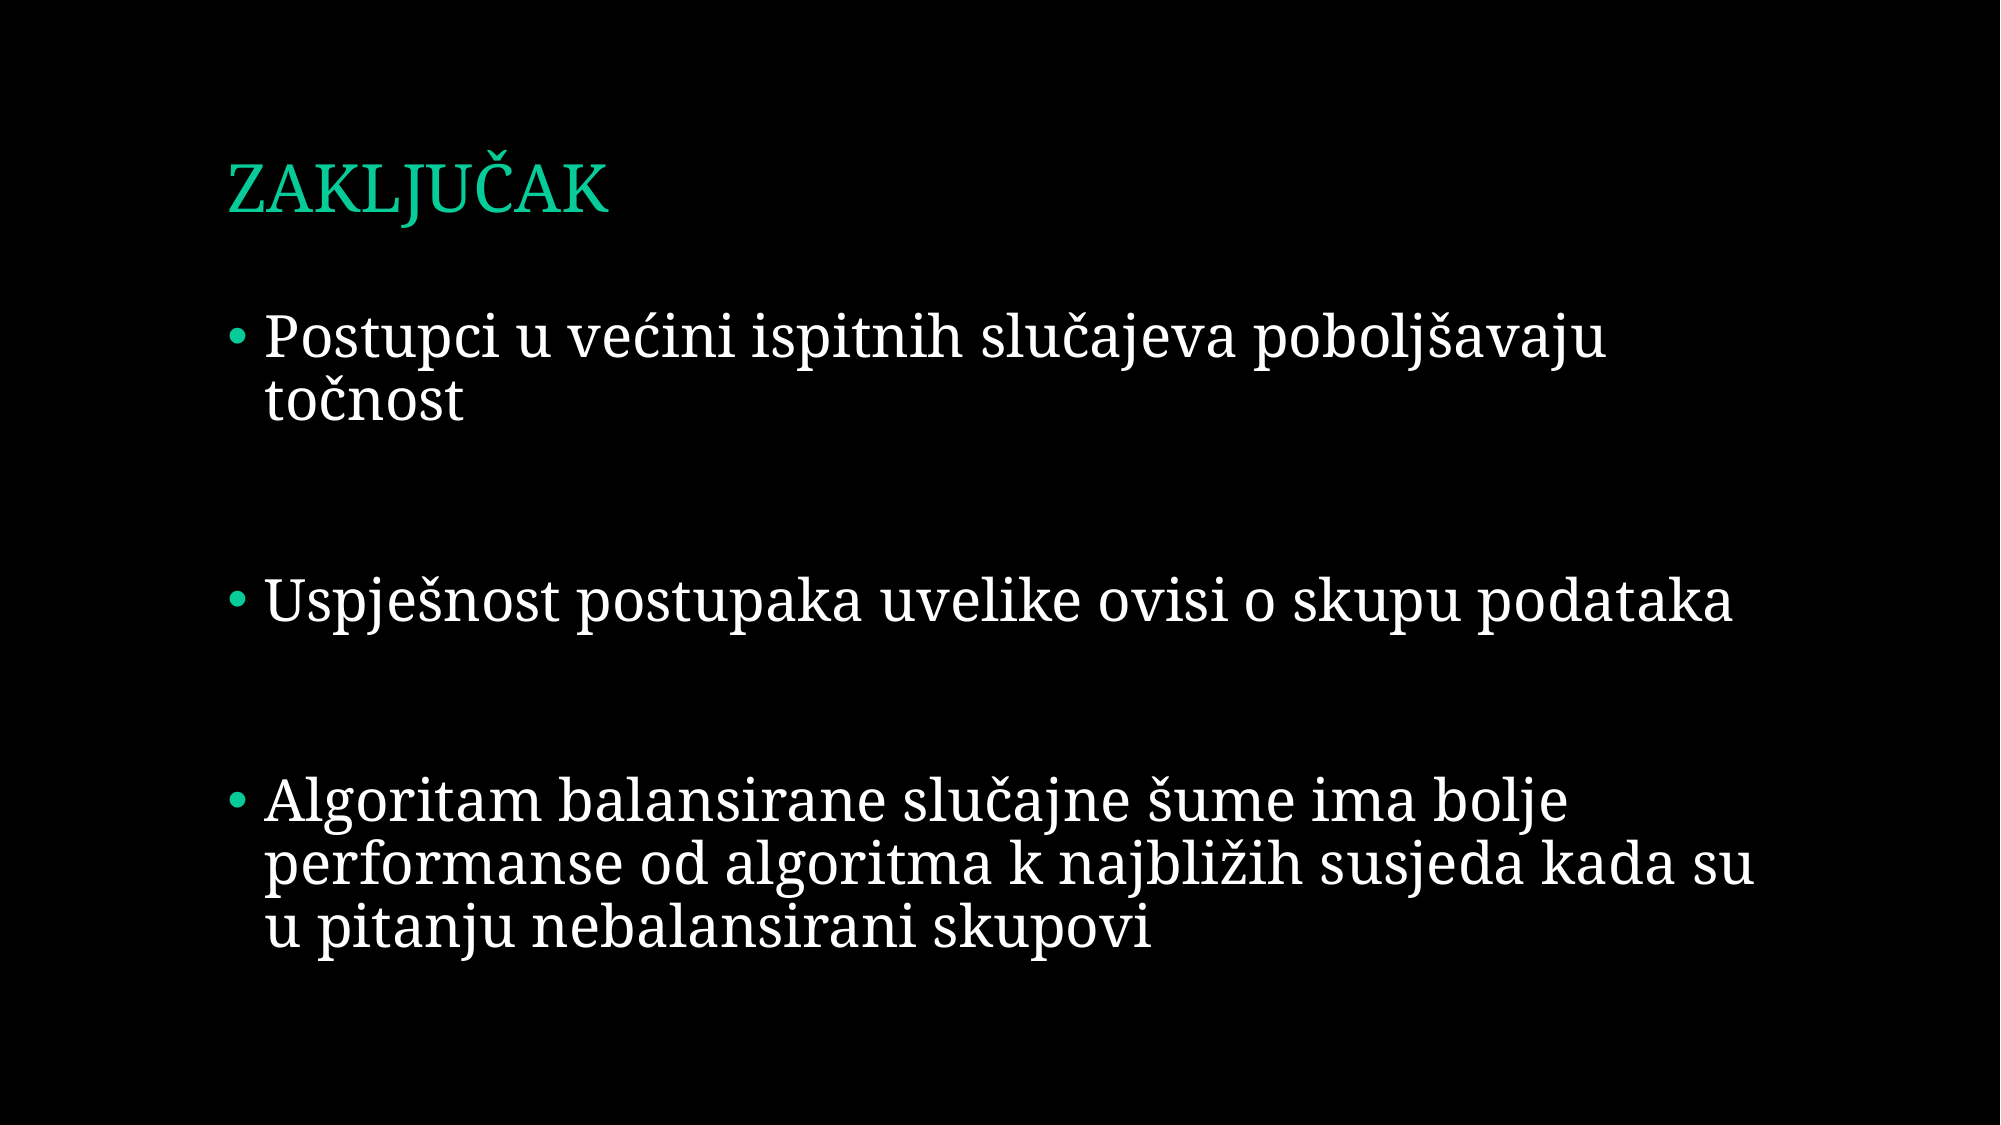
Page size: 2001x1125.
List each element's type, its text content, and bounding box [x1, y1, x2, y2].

title ZAKLJUČAK [212, 59, 1788, 235]
list Postupci u većini ispitnih slučajeva poboljšavaju točnost Uspješnost postupaka uvelike ovisi o skupu podataka Algoritam balansirane slučajne šume ima bolje performanse od algoritma k najbližih susjeda kada su u pitanju nebalansirani skupovi [212, 299, 1788, 1014]
